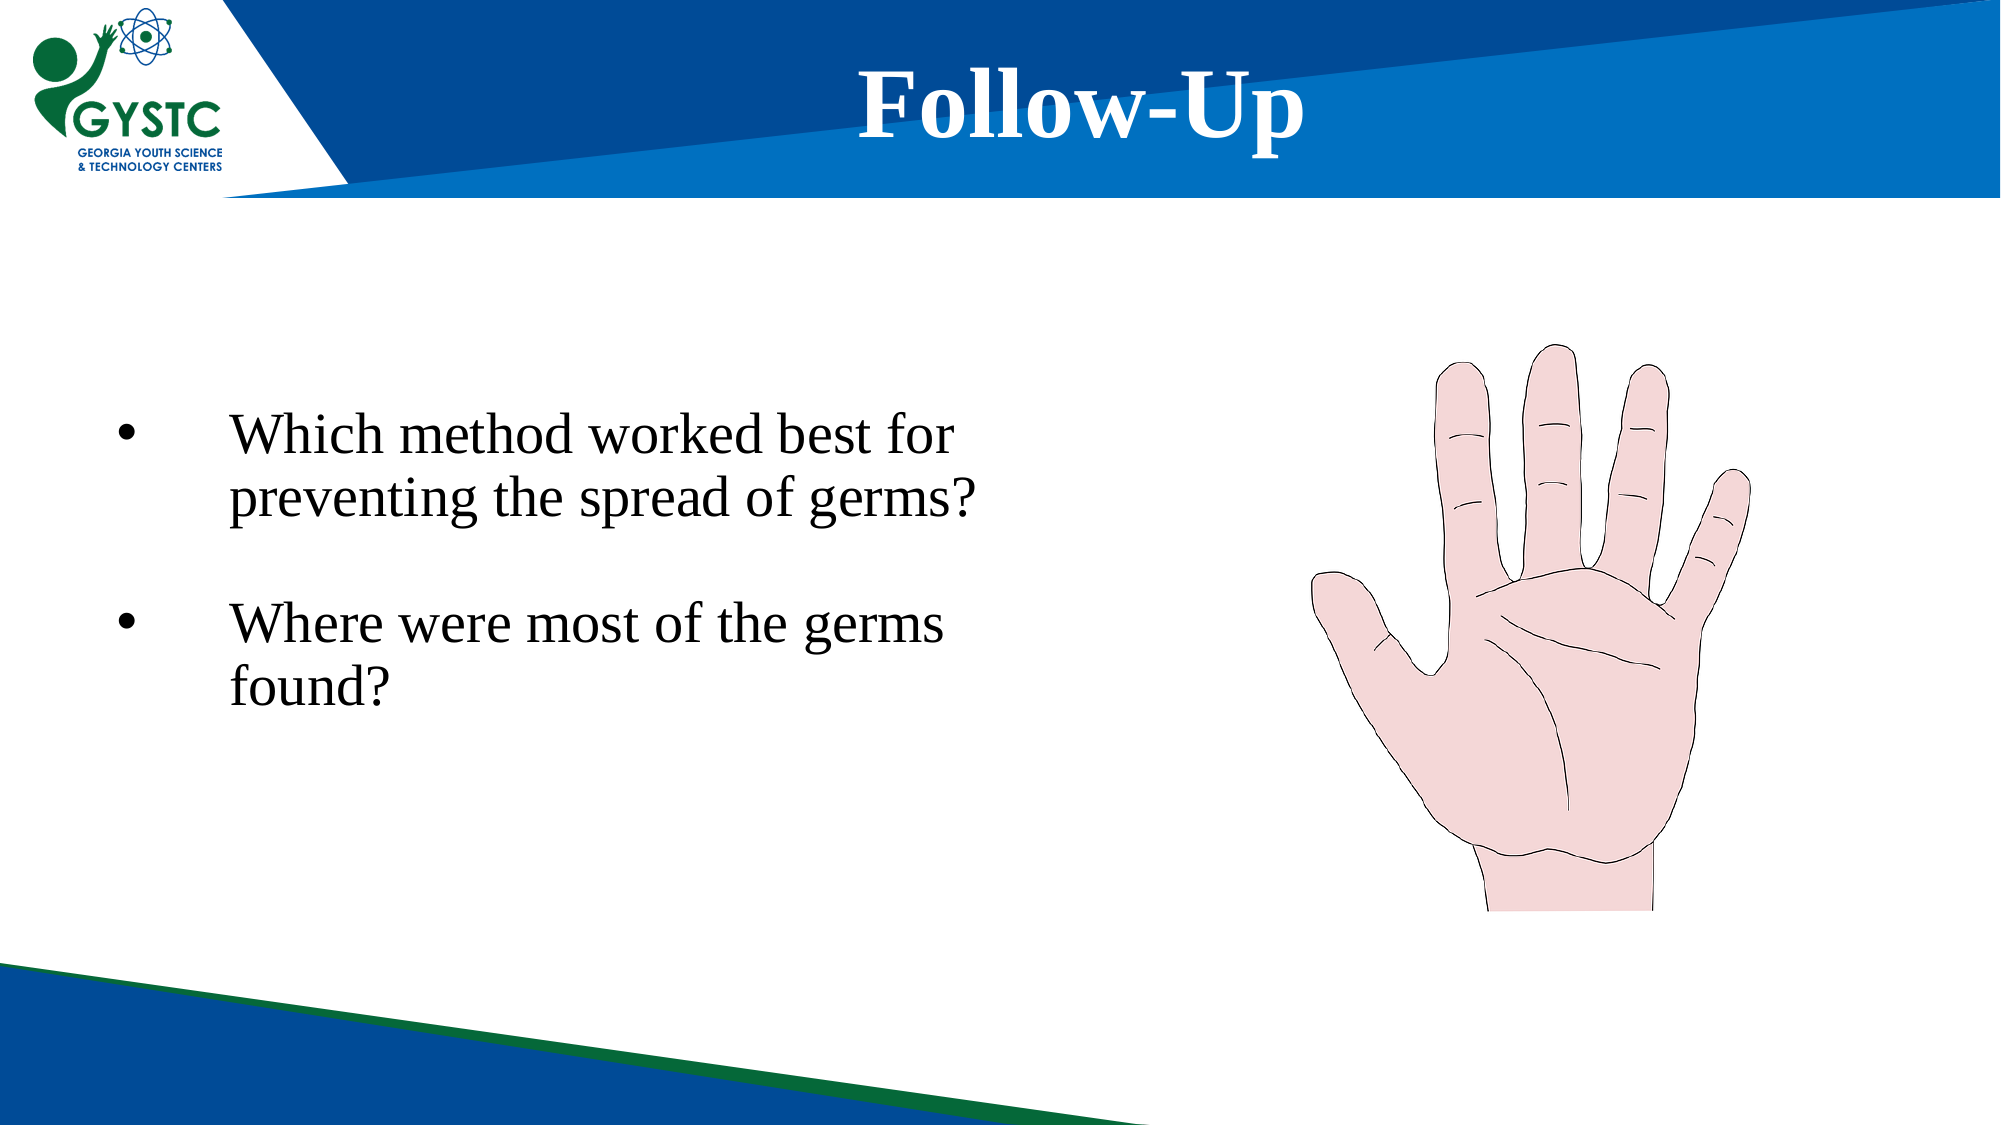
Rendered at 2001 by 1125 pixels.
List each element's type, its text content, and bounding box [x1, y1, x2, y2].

picture [0, 0, 2001, 1125]
text_box Which method worked best for preventing the spread of germs? Where were most of the germs found? [101, 395, 1000, 726]
text_box Follow-Up [251, 30, 1914, 166]
